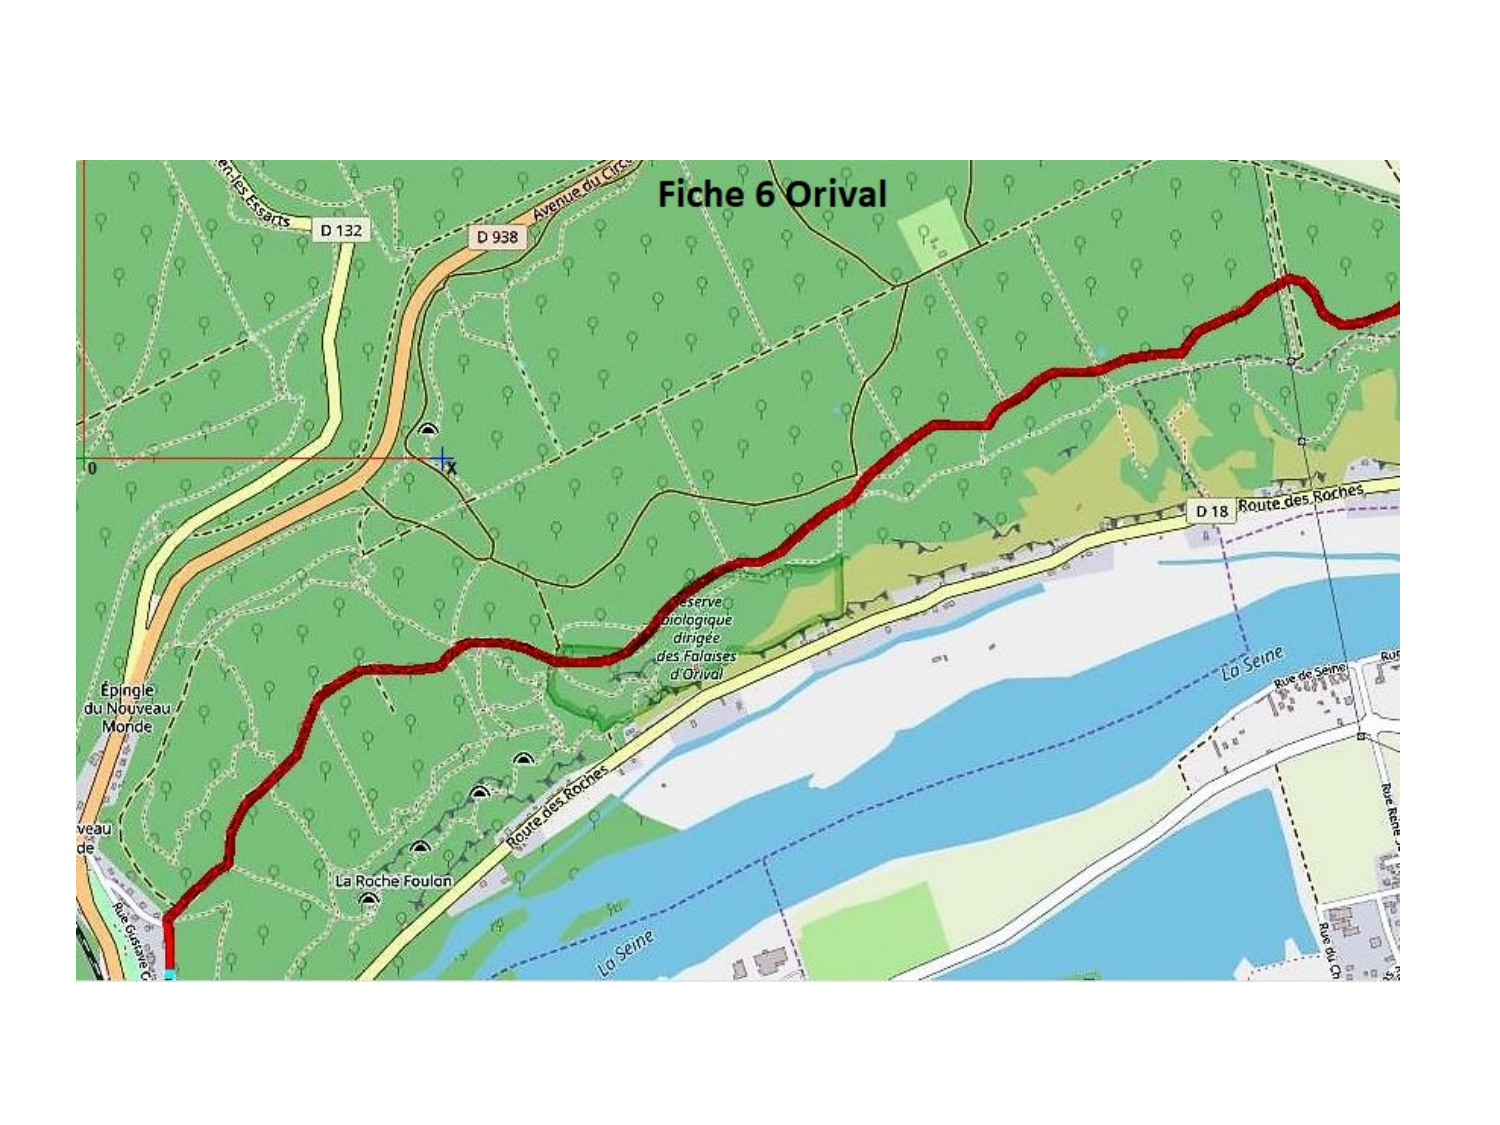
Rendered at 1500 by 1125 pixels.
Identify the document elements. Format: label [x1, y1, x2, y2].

picture [76, 160, 1400, 982]
